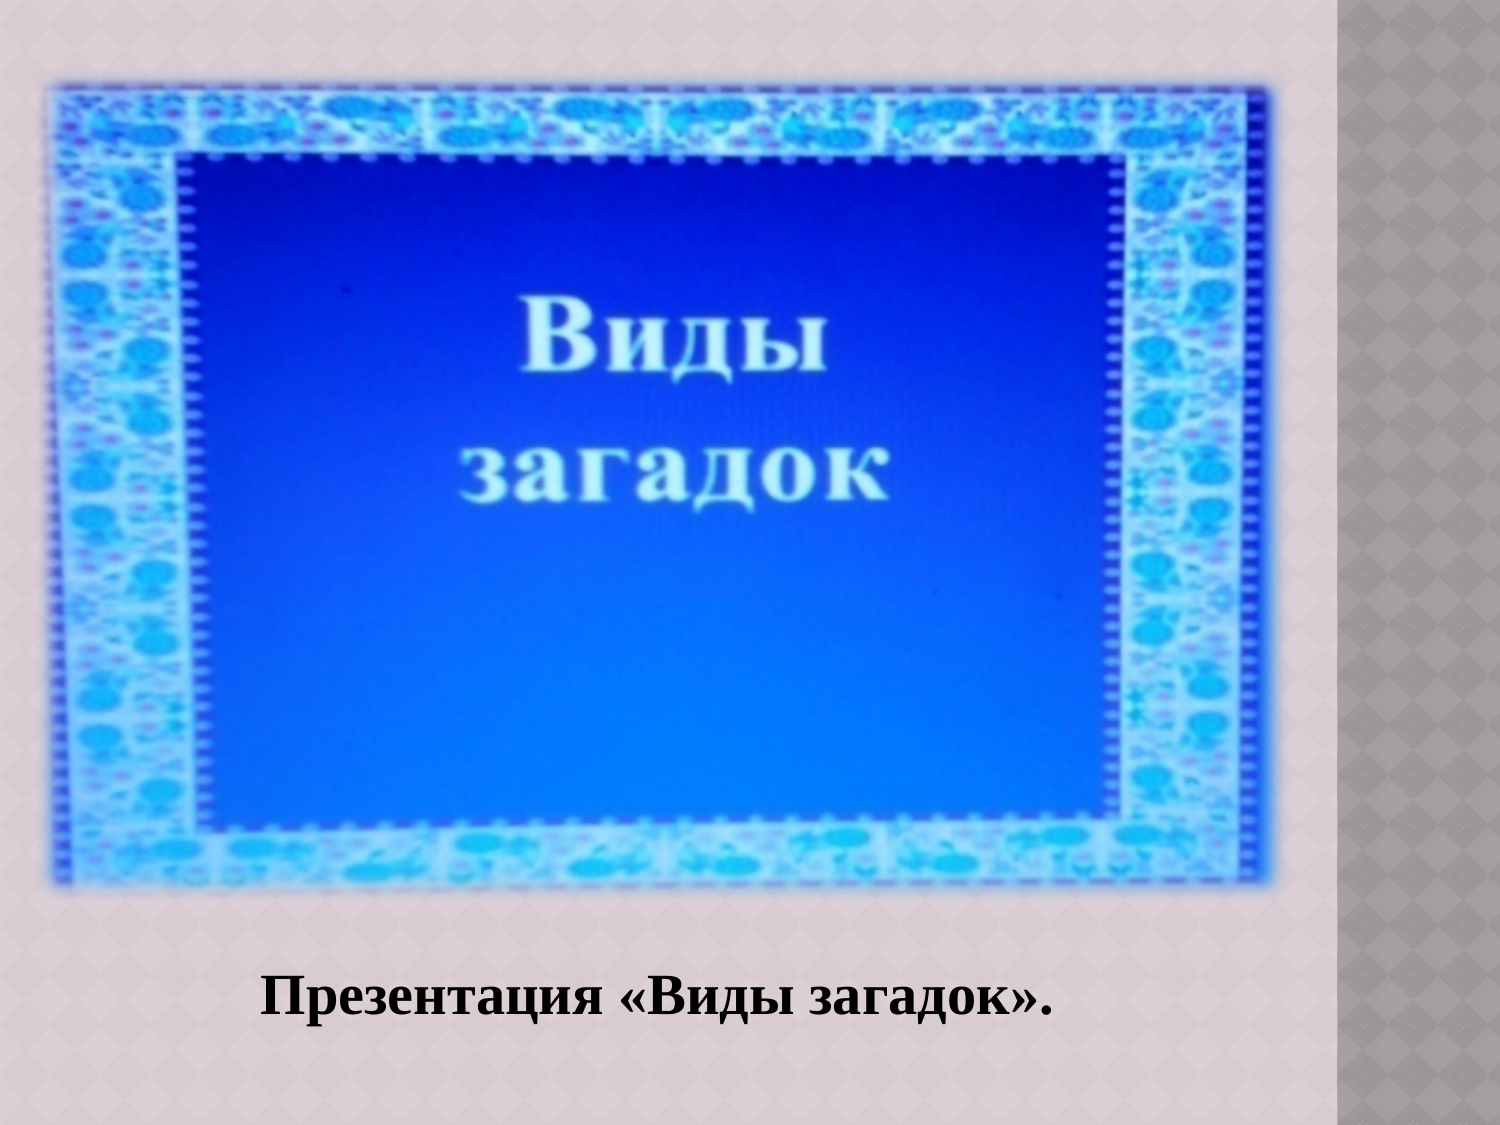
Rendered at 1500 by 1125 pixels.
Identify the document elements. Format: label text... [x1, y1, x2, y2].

text_box Презентация «Виды загадок». [246, 949, 1196, 1034]
picture [34, 69, 1290, 903]
